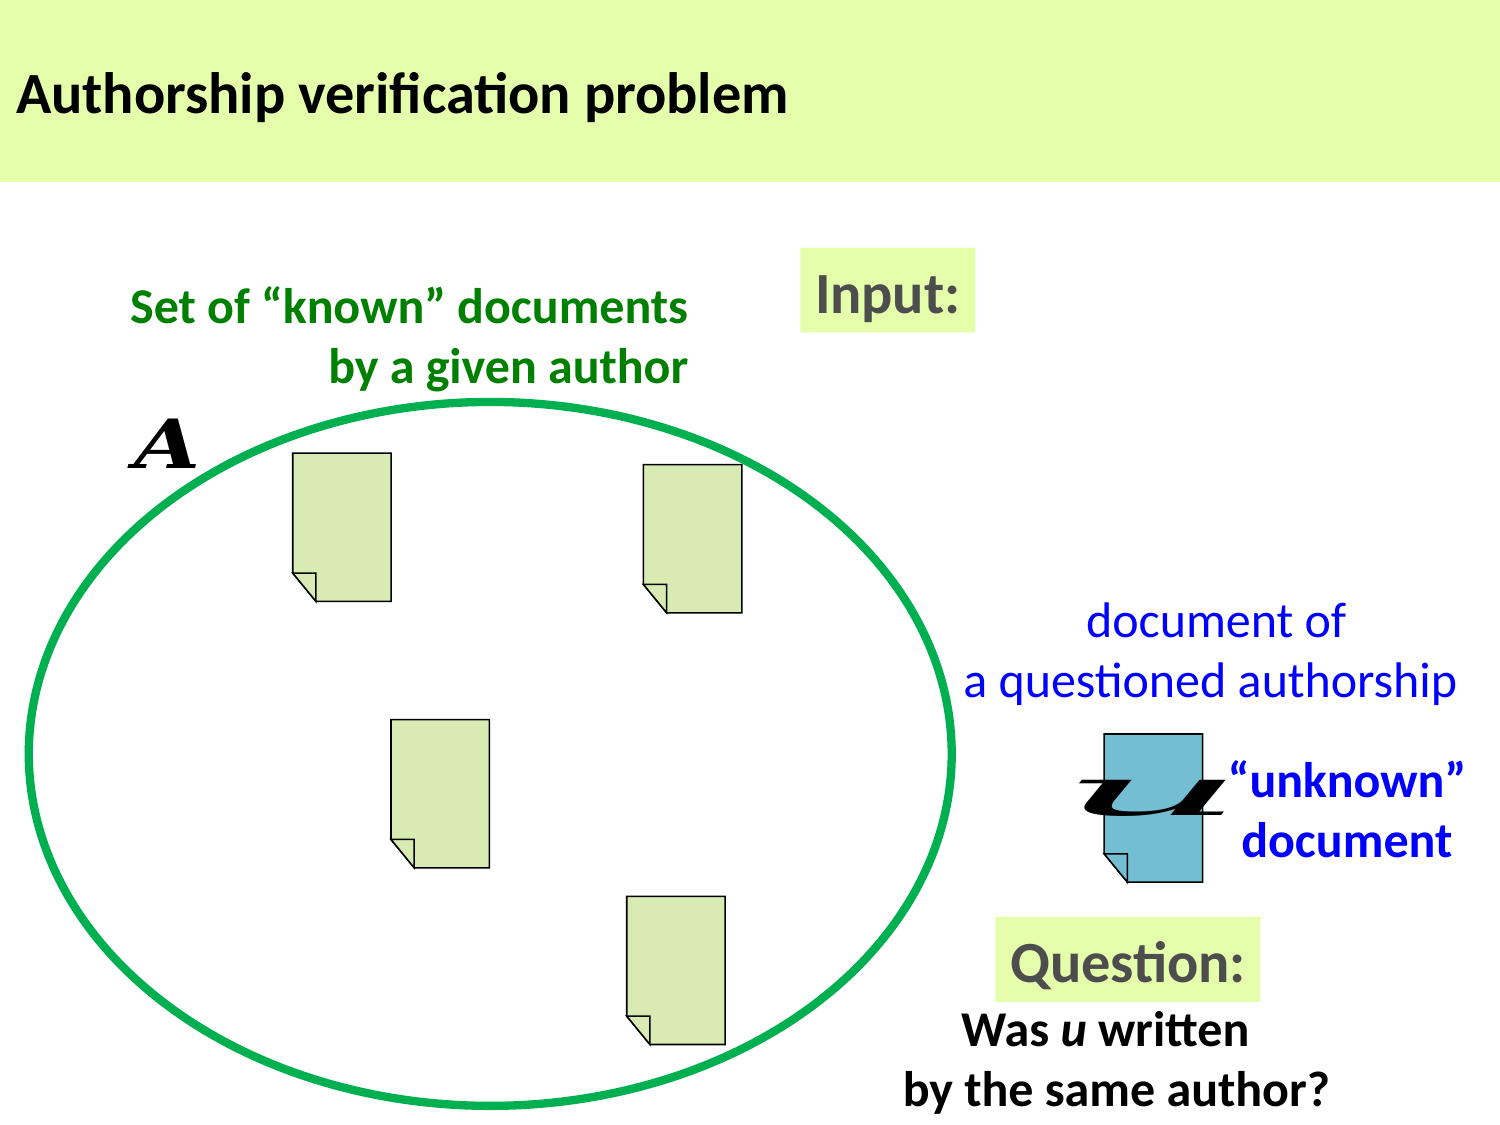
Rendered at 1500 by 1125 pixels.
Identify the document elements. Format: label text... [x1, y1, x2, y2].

text_box [0, 0, 1500, 184]
text_box Authorship verification problem [1, 48, 1500, 133]
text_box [28, 247, 1500, 1125]
